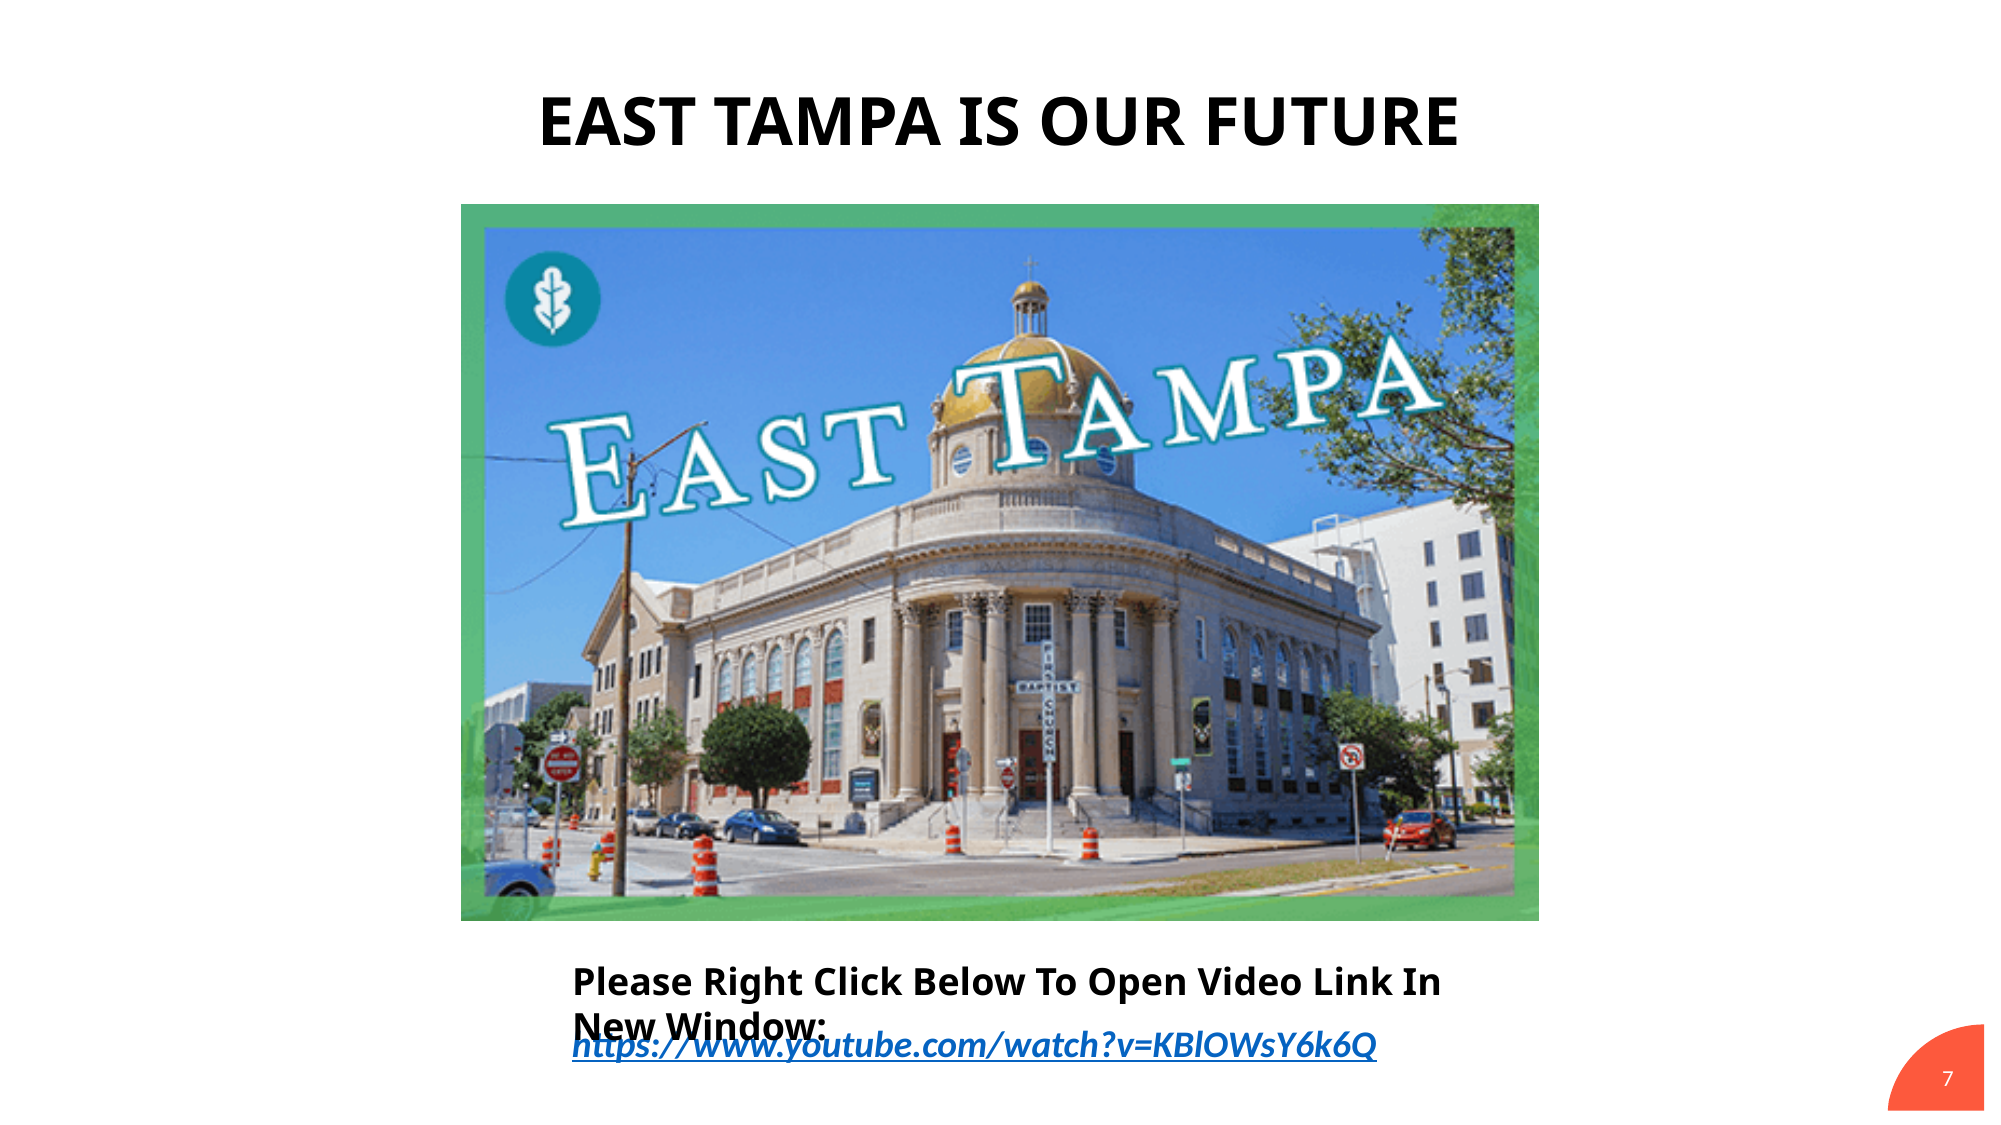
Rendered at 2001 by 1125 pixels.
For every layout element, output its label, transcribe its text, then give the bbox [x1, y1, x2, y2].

title EAST TAMPA IS OUR FUTURE [99, 50, 1901, 197]
slide_number 7 [1915, 1047, 1981, 1108]
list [461, 204, 1539, 921]
text_box Please Right Click Below To Open Video Link In New Window: [572, 957, 1489, 1048]
text_box https://www.youtube.com/watch?v=KBlOWsY6k6Q [571, 1019, 1428, 1065]
